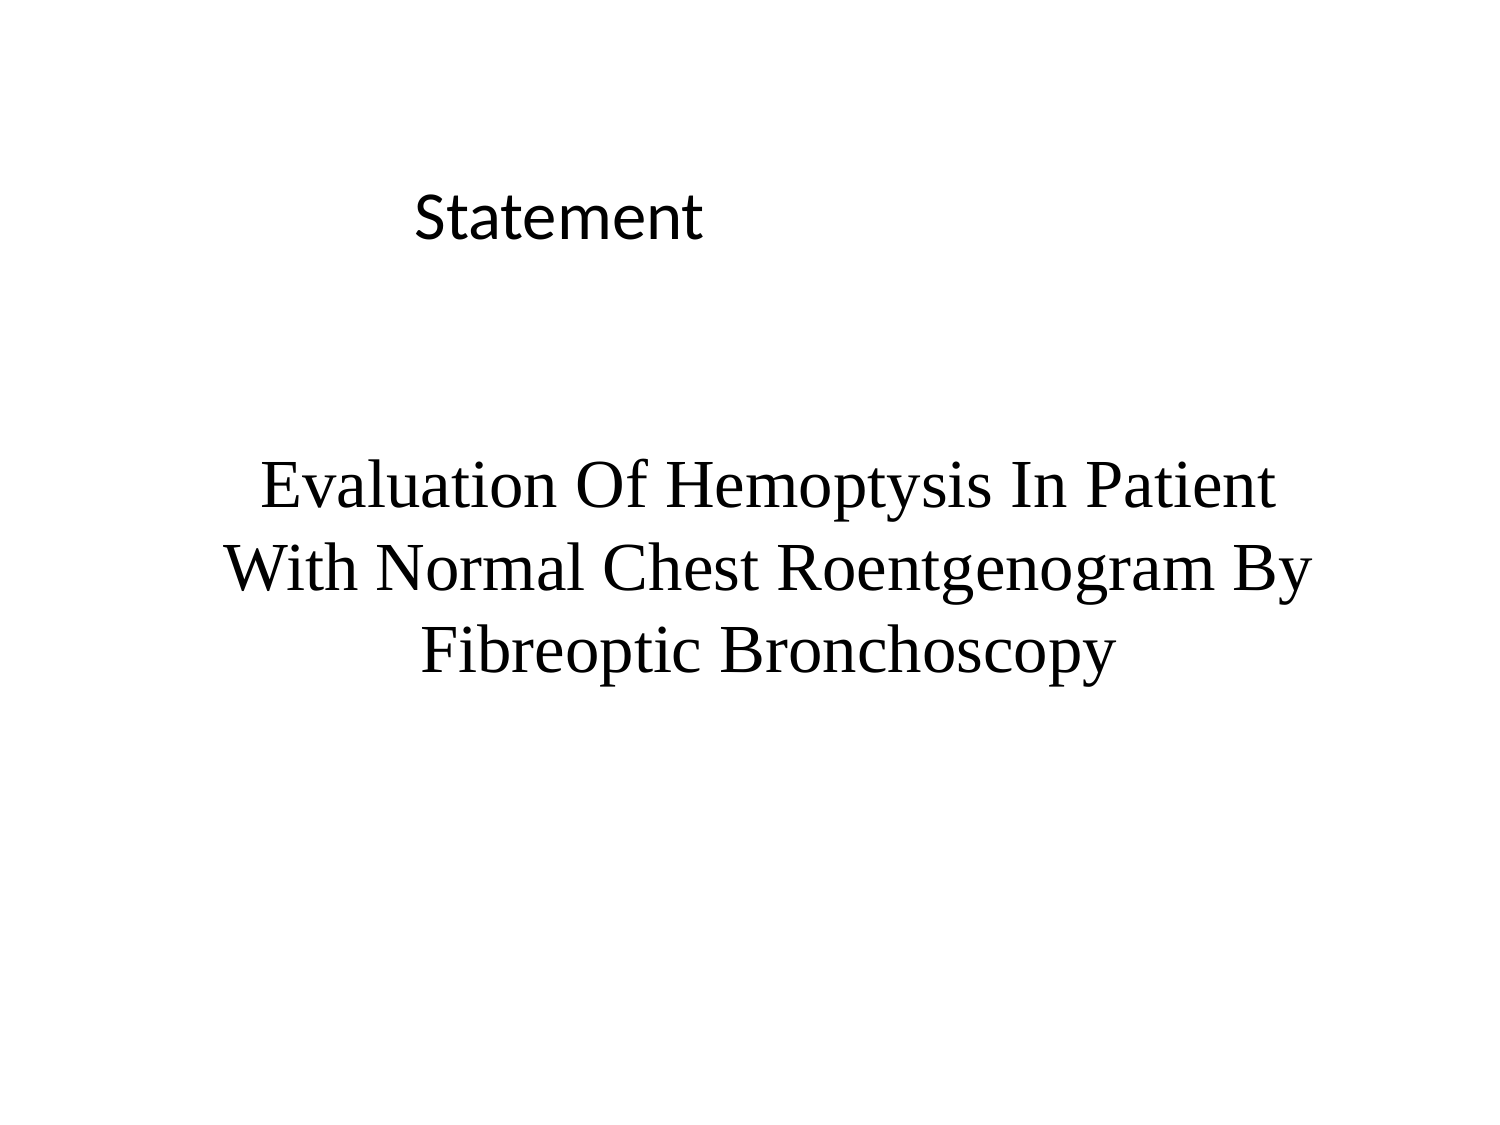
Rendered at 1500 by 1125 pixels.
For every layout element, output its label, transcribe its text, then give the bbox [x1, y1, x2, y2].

text_box Statement [262, 172, 1276, 314]
title Evaluation Of Hemoptysis In Patient With Normal Chest Roentgenogram By Fibreoptic Bronchoscopy [206, 435, 1332, 690]
